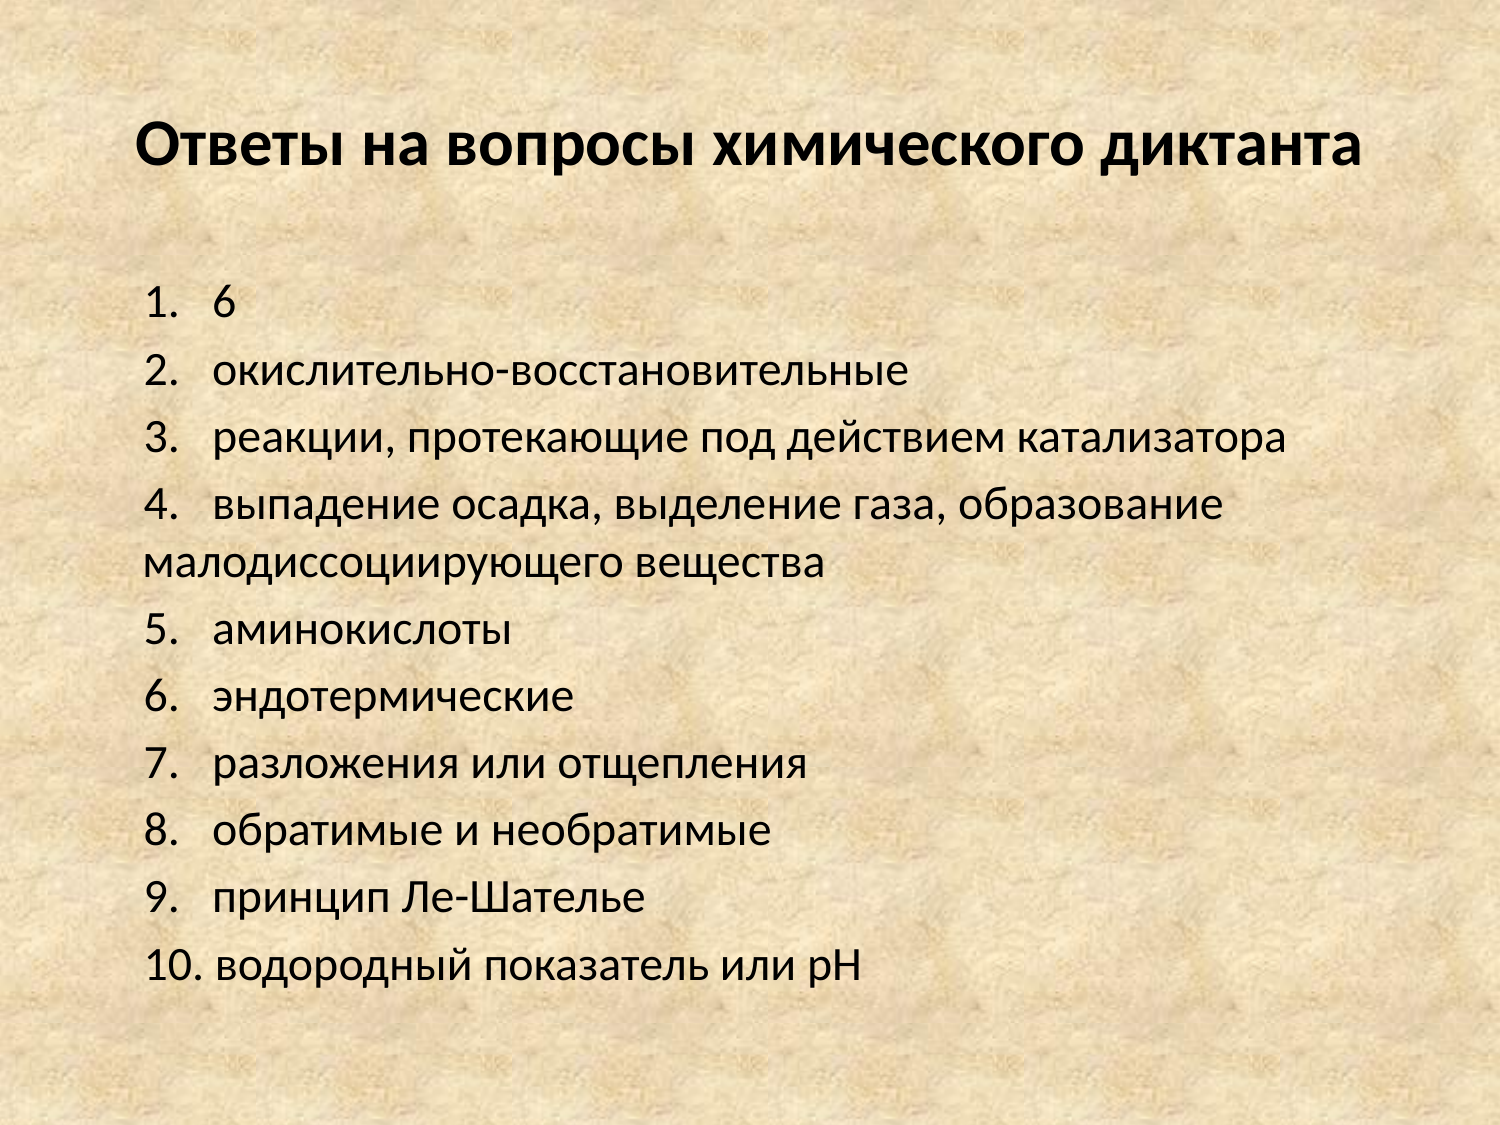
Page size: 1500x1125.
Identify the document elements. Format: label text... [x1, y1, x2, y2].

title Ответы на вопросы химического диктанта [75, 45, 1425, 233]
picture [0, 0, 1500, 1125]
list 1. 6 2. окислительно-восстановительные 3. реакции, протекающие под действием катализатора 4. выпадение осадка, выделение газа, образование малодиссоциирующего вещества 5. аминокислоты 6. эндотермические 7. разложения или отщепления 8. обратимые и необратимые 9. принцип Ле-Шателье 10. водородный показатель или рН [75, 262, 1425, 1005]
